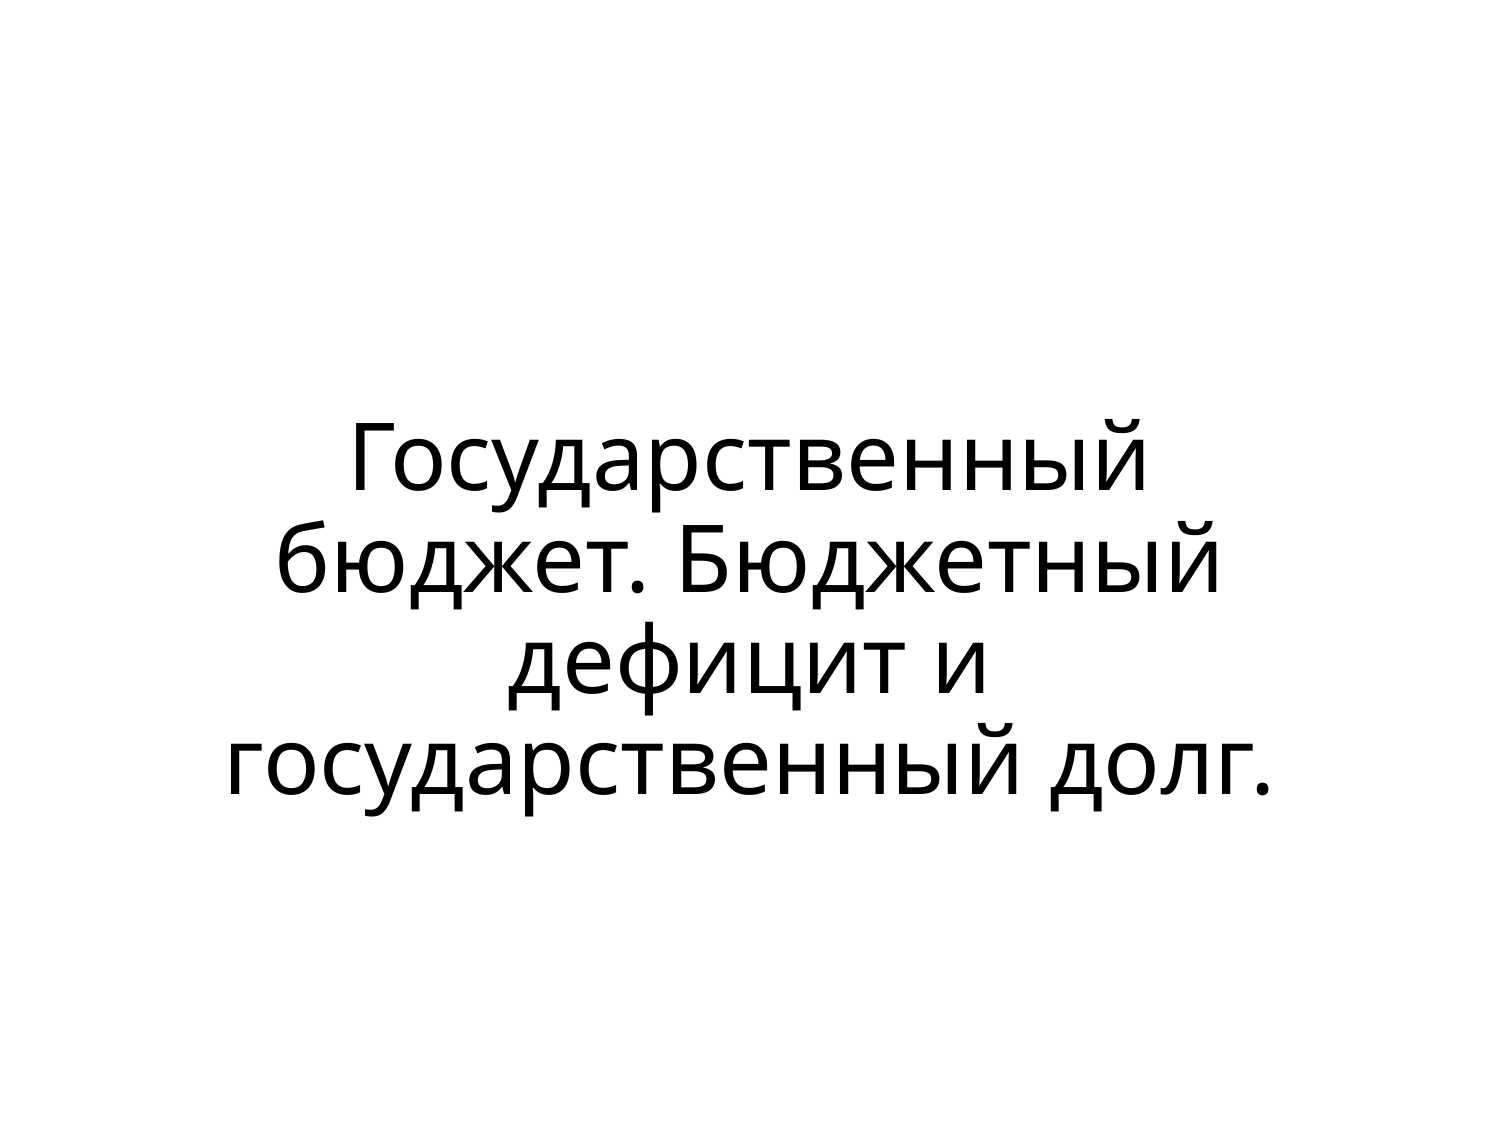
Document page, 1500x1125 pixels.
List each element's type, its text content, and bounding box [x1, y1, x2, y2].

title Государственный бюджет. Бюджетный дефицит и государственный долг. [206, 397, 1294, 823]
